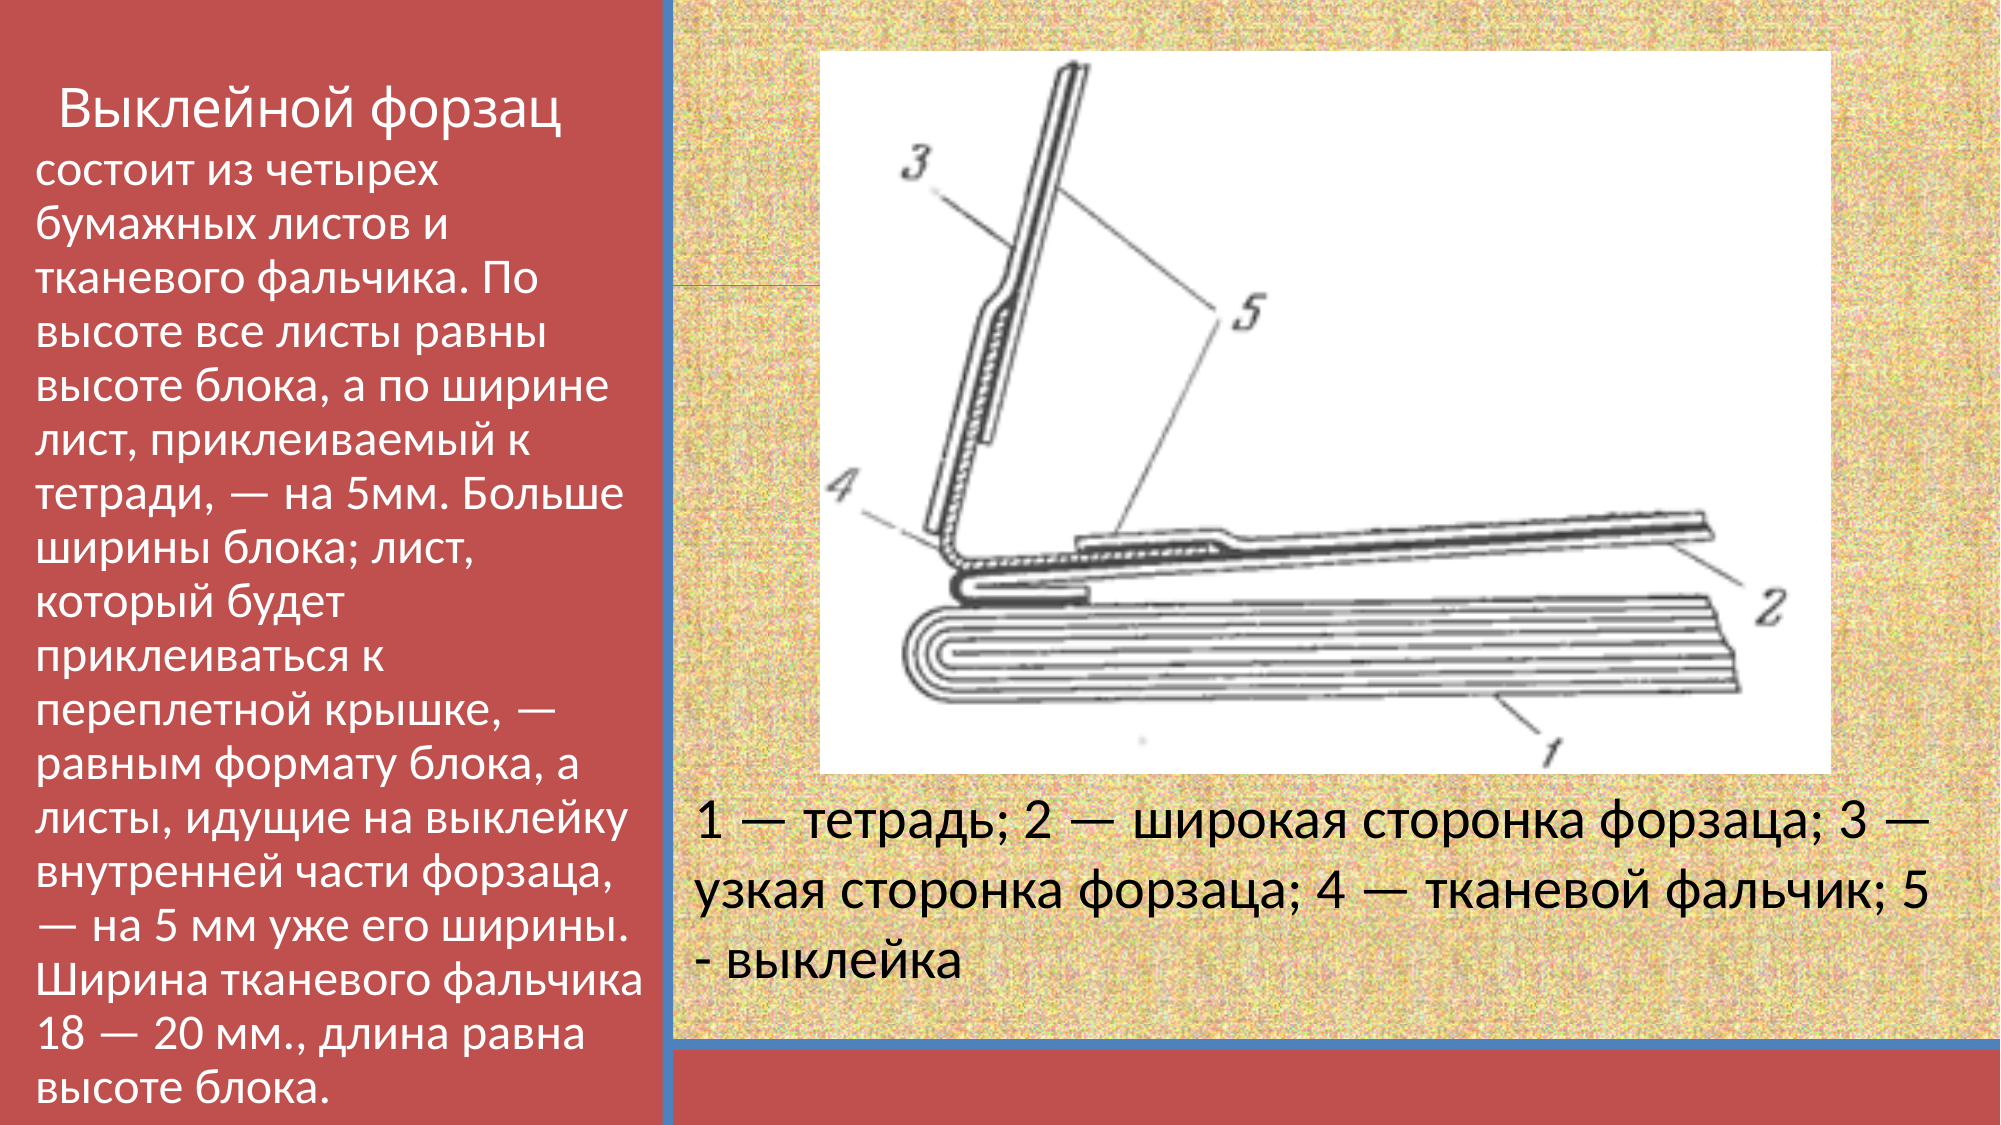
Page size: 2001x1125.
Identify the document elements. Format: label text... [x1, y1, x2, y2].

title Выклейной форзац [20, 38, 600, 135]
list состоит из четырех бумажных листов и тканевого фальчика. По высоте все листы равны высоте блока, а по ширине лист, приклеиваемый к тетради, — на 5мм. Больше ширины блока; лист, который будет приклеиваться к переплетной крышке, — равным формату блока, а листы, идущие на выклейку внутренней части форзаца, — на 5 мм уже его ширины. Ширина тканевого фальчика 18 — 20 мм., длина равна высоте блока. [20, 135, 680, 1125]
picture [674, 0, 2001, 1125]
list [819, 51, 1861, 774]
picture [680, 286, 819, 773]
text_box 1 — тетрадь; 2 — широкая сторонка форзаца; 3 — узкая сторонка форзаца; 4 — тканевой фальчик; 5 - выклейка [679, 773, 1961, 998]
